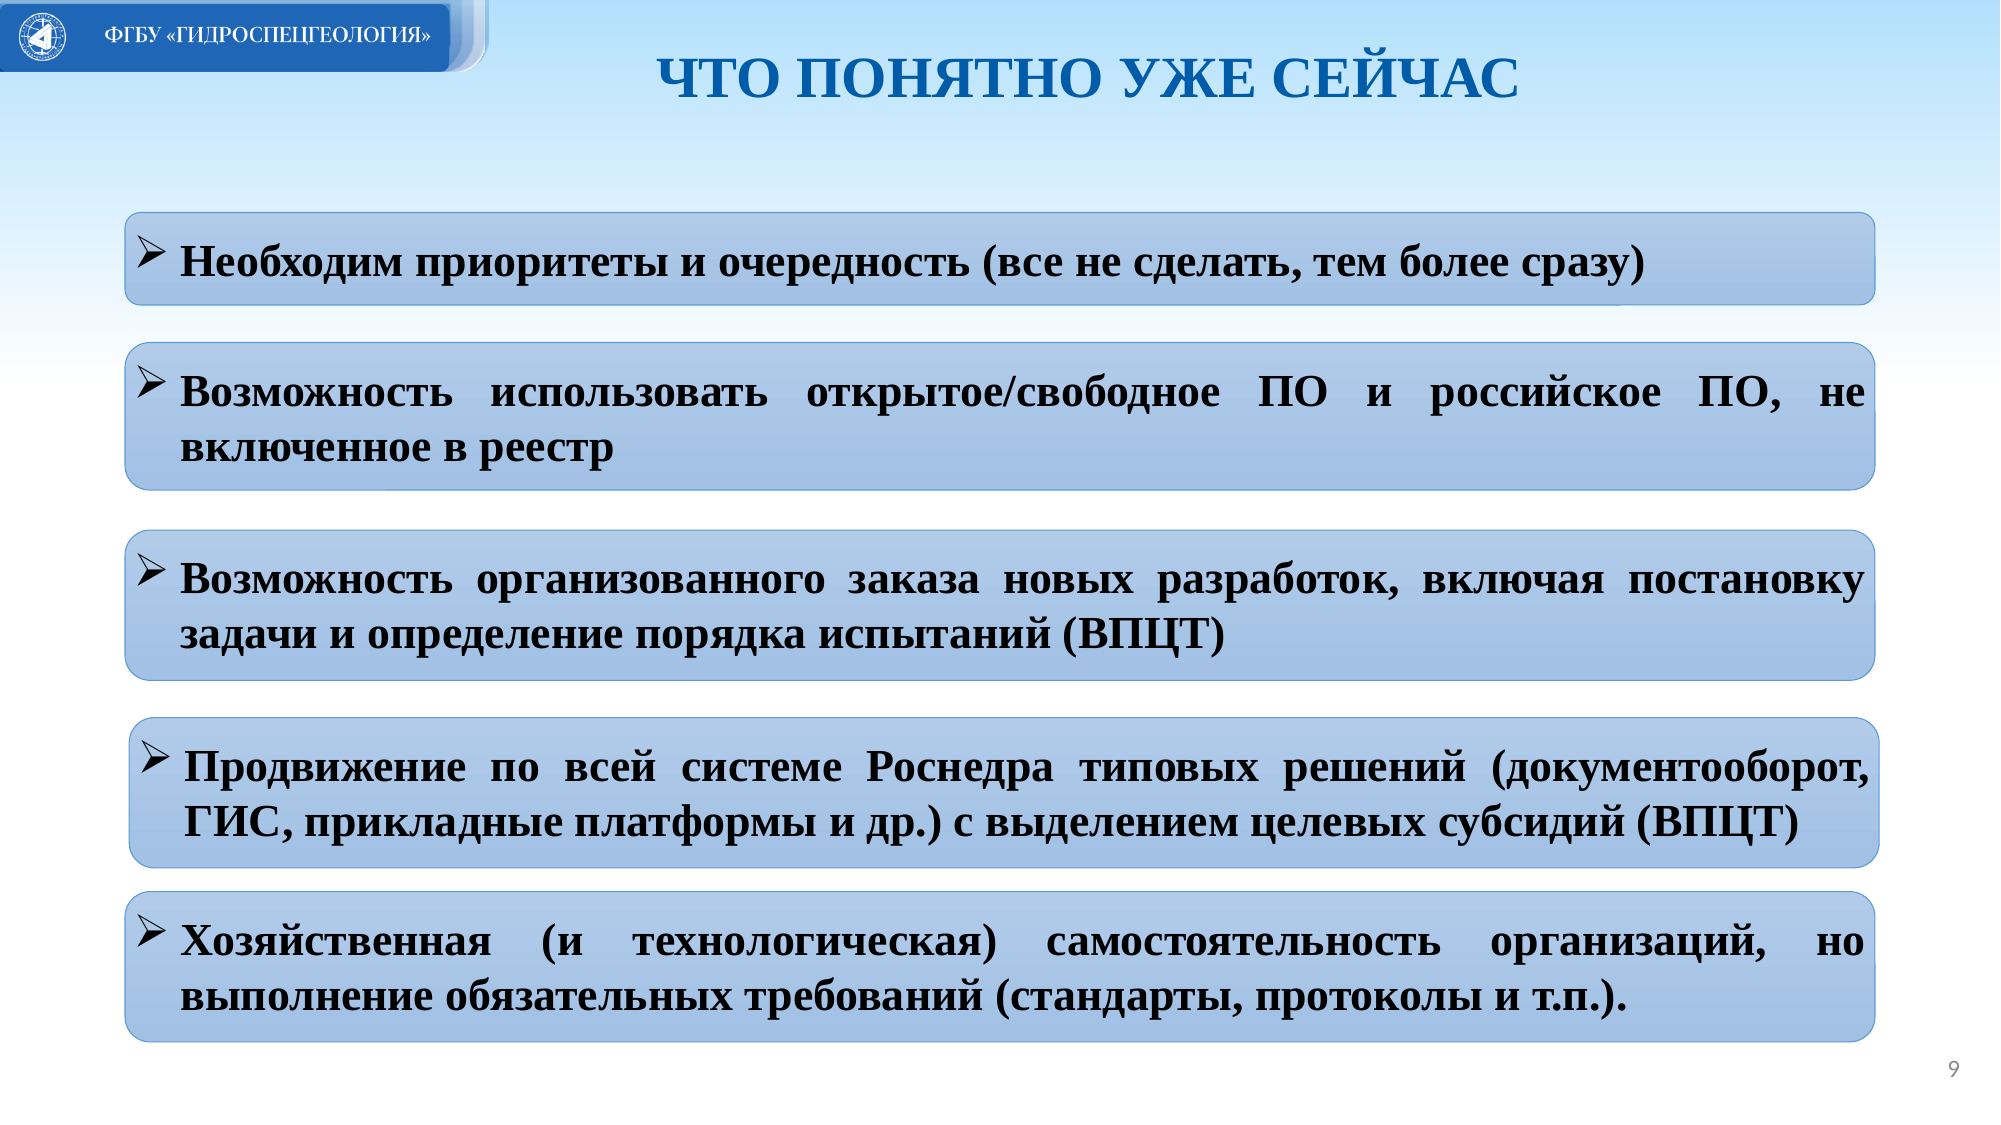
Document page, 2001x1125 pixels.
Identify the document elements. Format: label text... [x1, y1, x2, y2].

text_box Возможность организованного заказа новых разработок, включая постановку задачи и определение порядка испытаний (ВПЦТ) [118, 540, 1882, 666]
text_box [129, 529, 1871, 540]
text_box [124, 293, 1876, 306]
picture [0, 0, 489, 72]
text_box [129, 891, 1871, 902]
text_box Продвижение по всей системе Роснедра типовых решений (документооборот, ГИС, прикладные платформы и др.) с выделением целевых субсидий (ВПЦТ) [122, 728, 1886, 853]
text_box Необходим приоритеты и очередность (все не сделать, тем более сразу) [118, 223, 1882, 293]
text_box Хозяйственная (и технологическая) самостоятельность организаций, но выполнение обязательных требований (стандарты, протоколы и т.п.). [118, 902, 1882, 1027]
text_box [130, 853, 1878, 869]
text_box Возможность использовать открытое/свободное ПО и российское ПО, не включенное в реестр [118, 353, 1882, 478]
title ЧТО ПОНЯТНО УЖЕ СЕЙЧАС [239, 0, 1940, 173]
text_box [126, 1027, 1874, 1043]
text_box [125, 211, 1875, 223]
text_box [128, 341, 1872, 353]
slide_number 9 [1524, 1037, 1975, 1098]
text_box [133, 717, 1876, 728]
text_box [127, 478, 1873, 491]
text_box [126, 666, 1874, 681]
